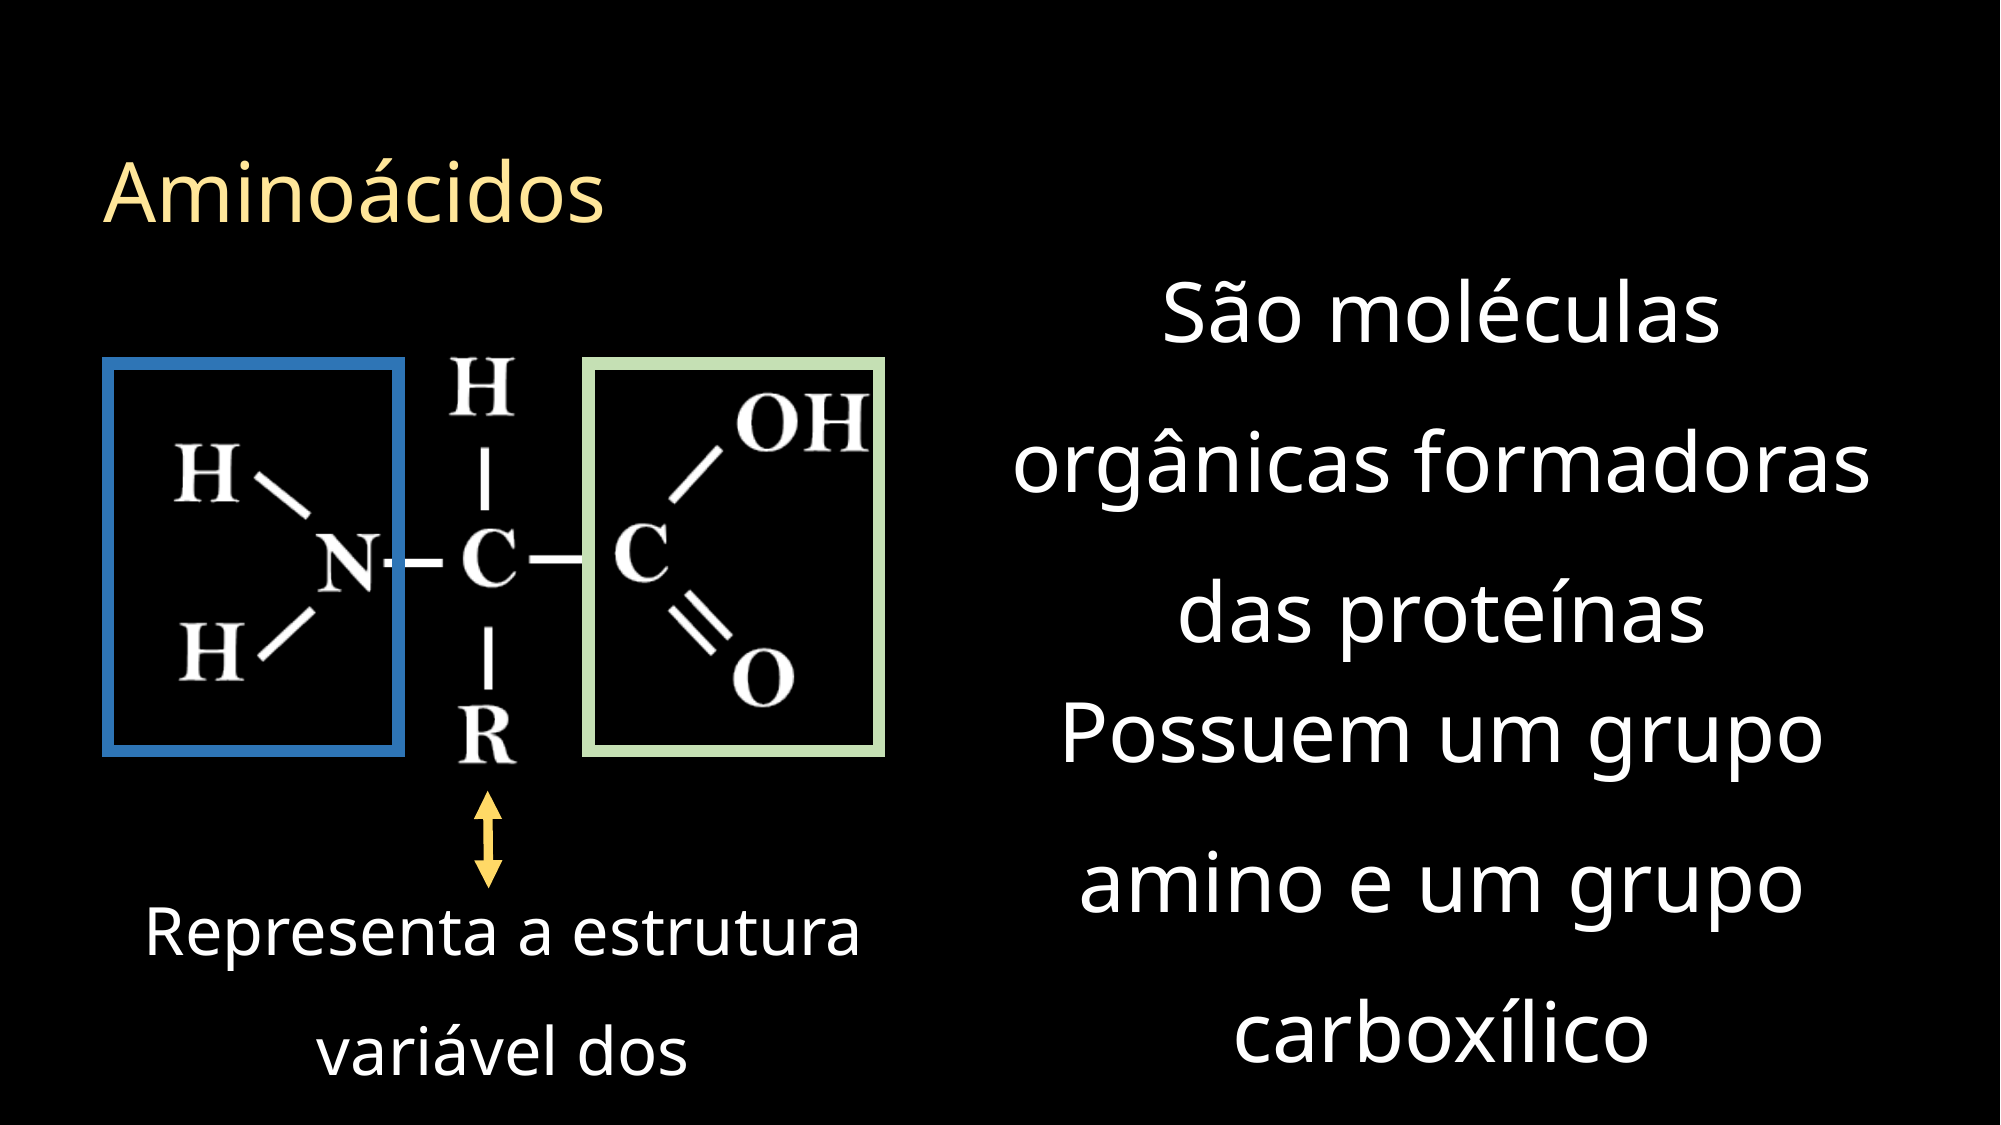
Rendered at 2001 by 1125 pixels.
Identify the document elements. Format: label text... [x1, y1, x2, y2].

picture [119, 305, 926, 843]
text_box [107, 363, 119, 752]
text_box São moléculas orgânicas formadoras das proteínas [984, 202, 1901, 622]
text_box Possuem um grupo amino e um grupo carboxílico [984, 622, 1901, 1087]
text_box Aminoácidos [88, 81, 1000, 247]
text_box Representa a estrutura variável dos aminoácidos [109, 841, 898, 1125]
